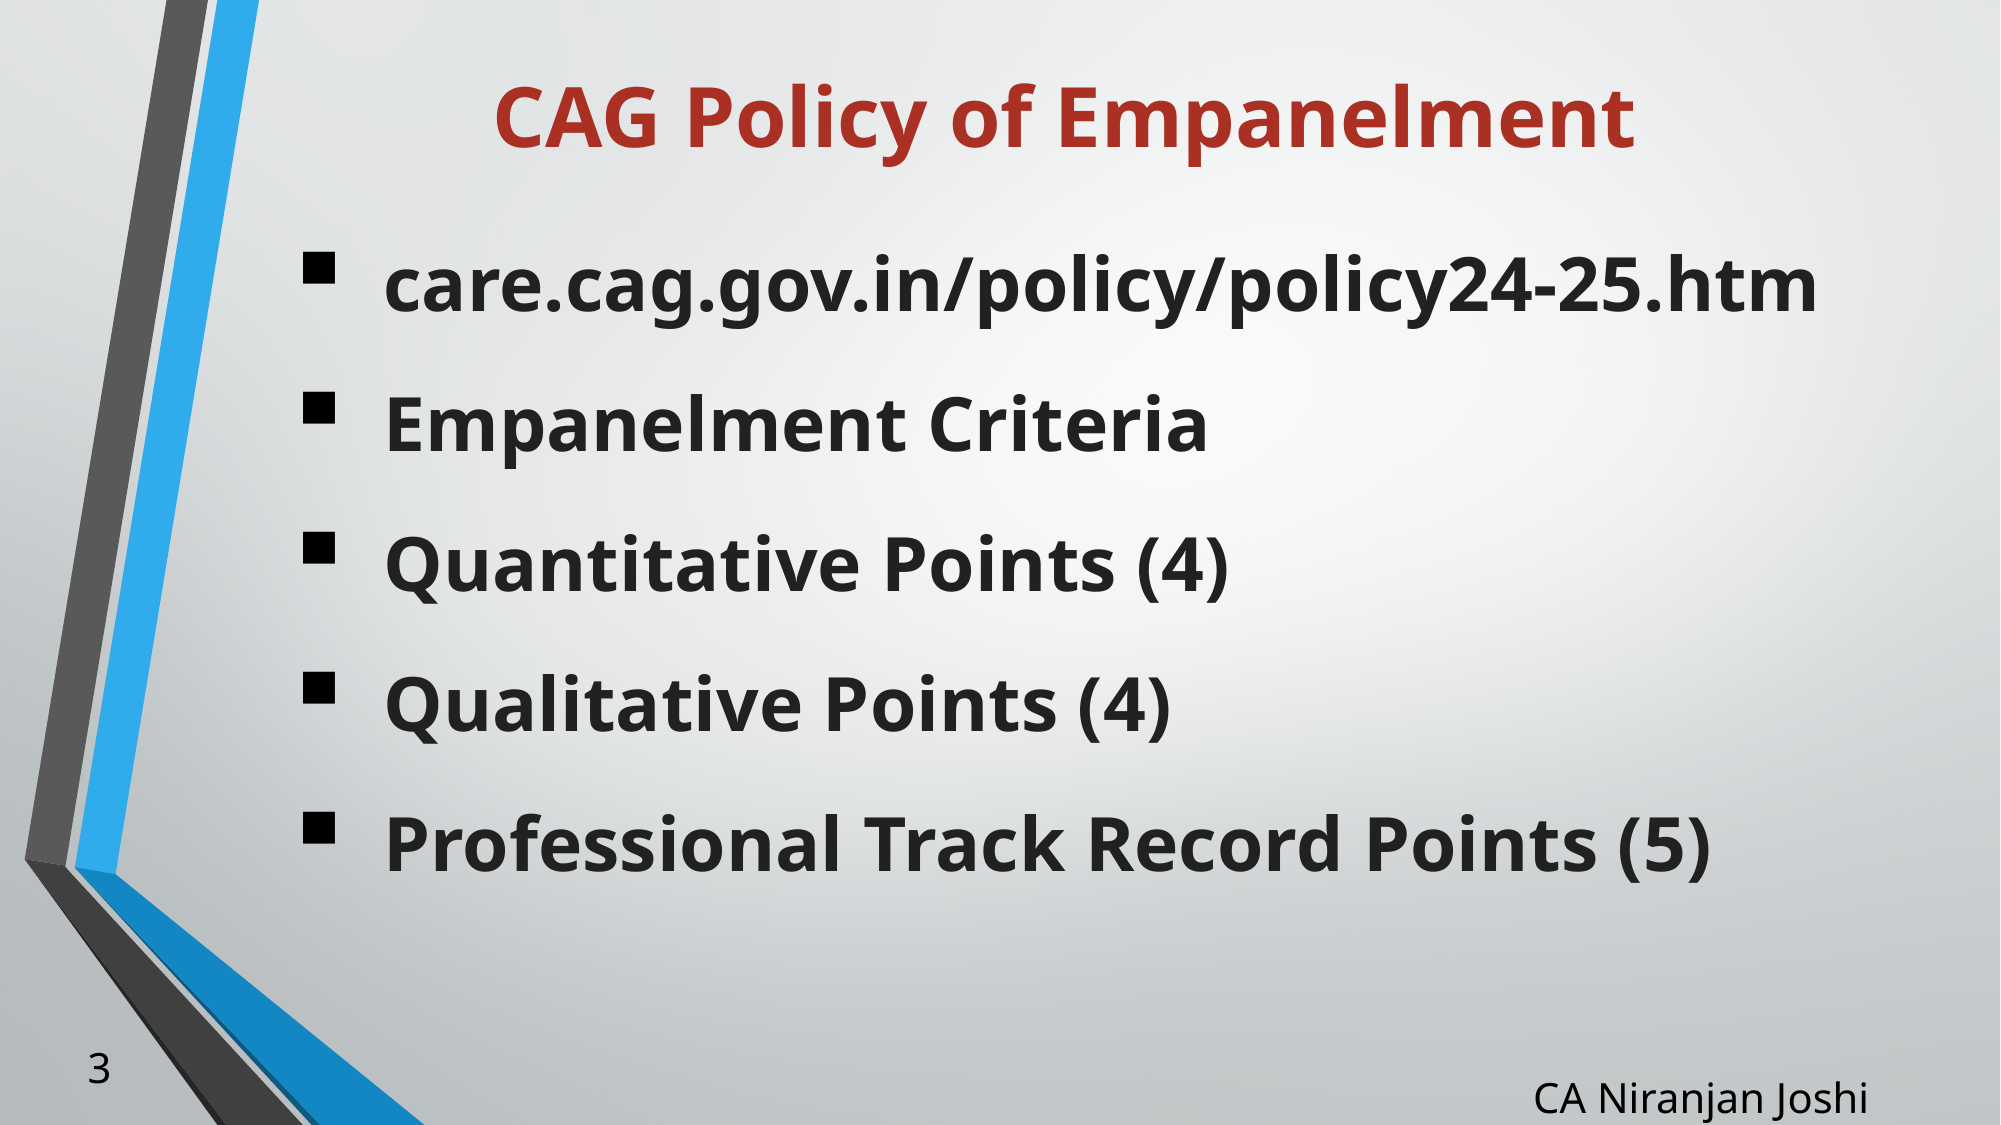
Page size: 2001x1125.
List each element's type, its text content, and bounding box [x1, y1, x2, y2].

slide_number 3 [36, 1040, 127, 1100]
title CAG Policy of Empanelment [243, 53, 1887, 176]
list care.cag.gov.in/policy/policy24-25.htm Empanelment Criteria Quantitative Points (4) Qualitative Points (4) Professional Track Record Points (5) [279, 229, 1907, 1004]
text_box CA Niranjan Joshi [1438, 1064, 1964, 1125]
